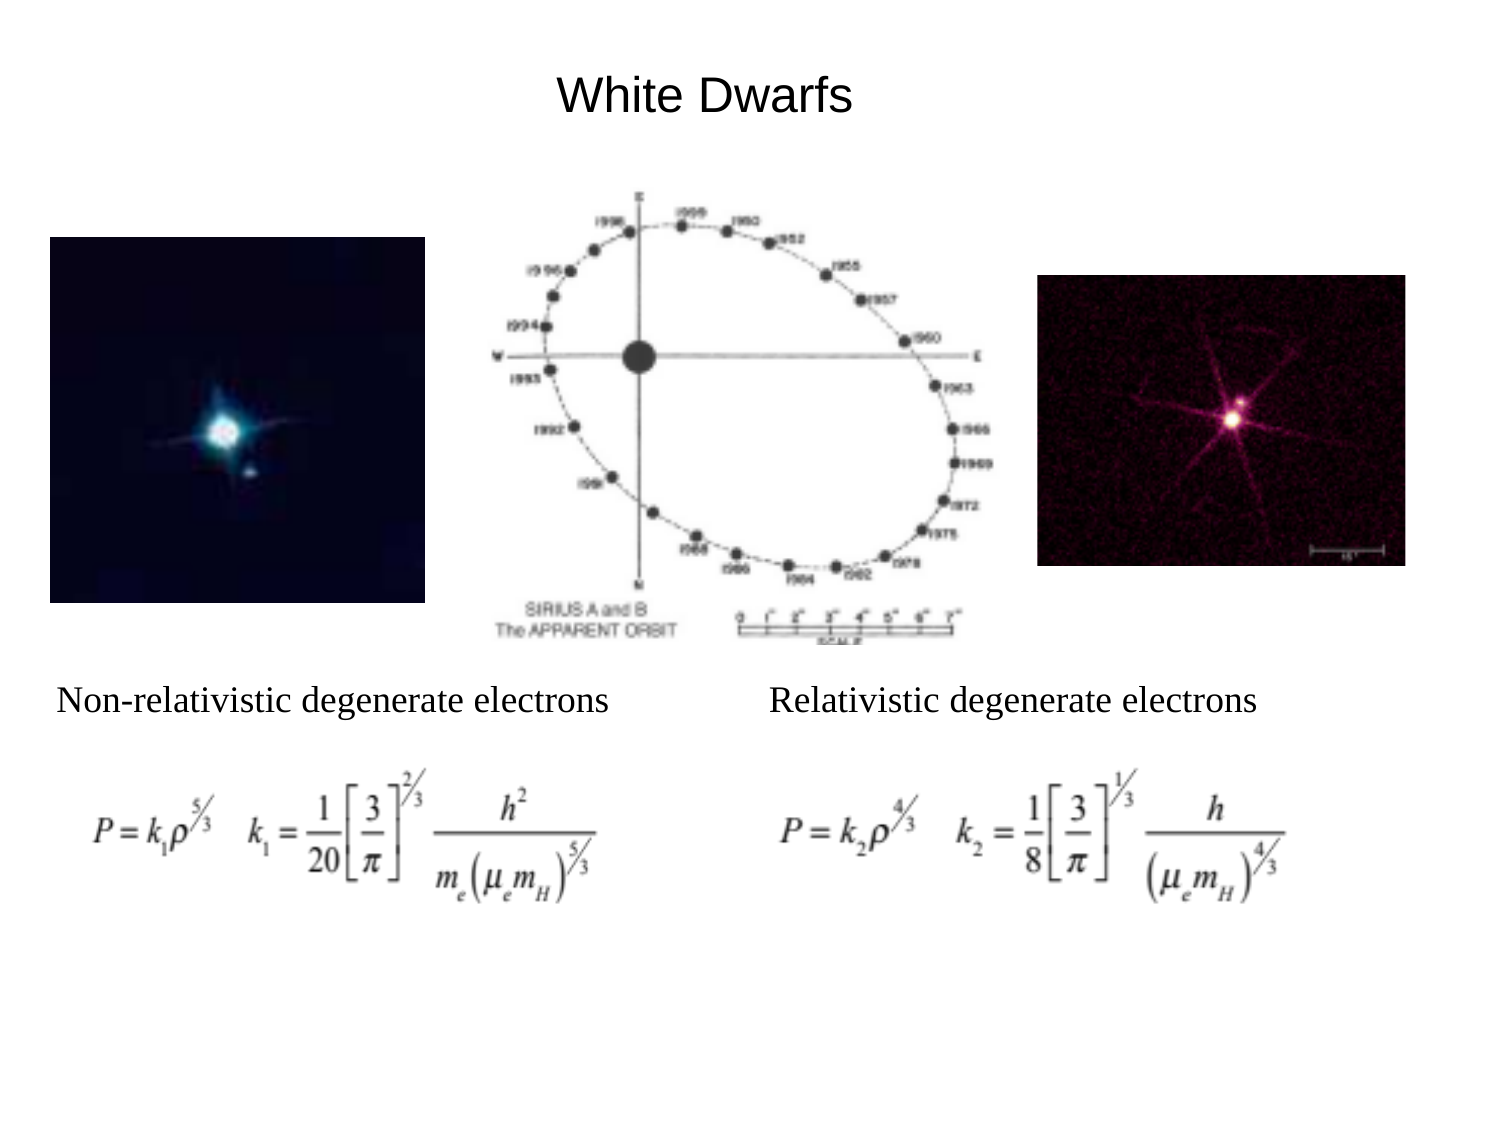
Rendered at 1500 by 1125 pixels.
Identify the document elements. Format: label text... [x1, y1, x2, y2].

picture [487, 187, 1001, 645]
picture [774, 762, 1288, 909]
picture [87, 762, 601, 909]
text_box Relativistic degenerate electrons [762, 675, 1288, 742]
text_box White Dwarfs [549, 62, 913, 136]
text_box Non-relativistic degenerate electrons [50, 675, 688, 742]
picture [1037, 274, 1406, 566]
picture [49, 237, 426, 603]
